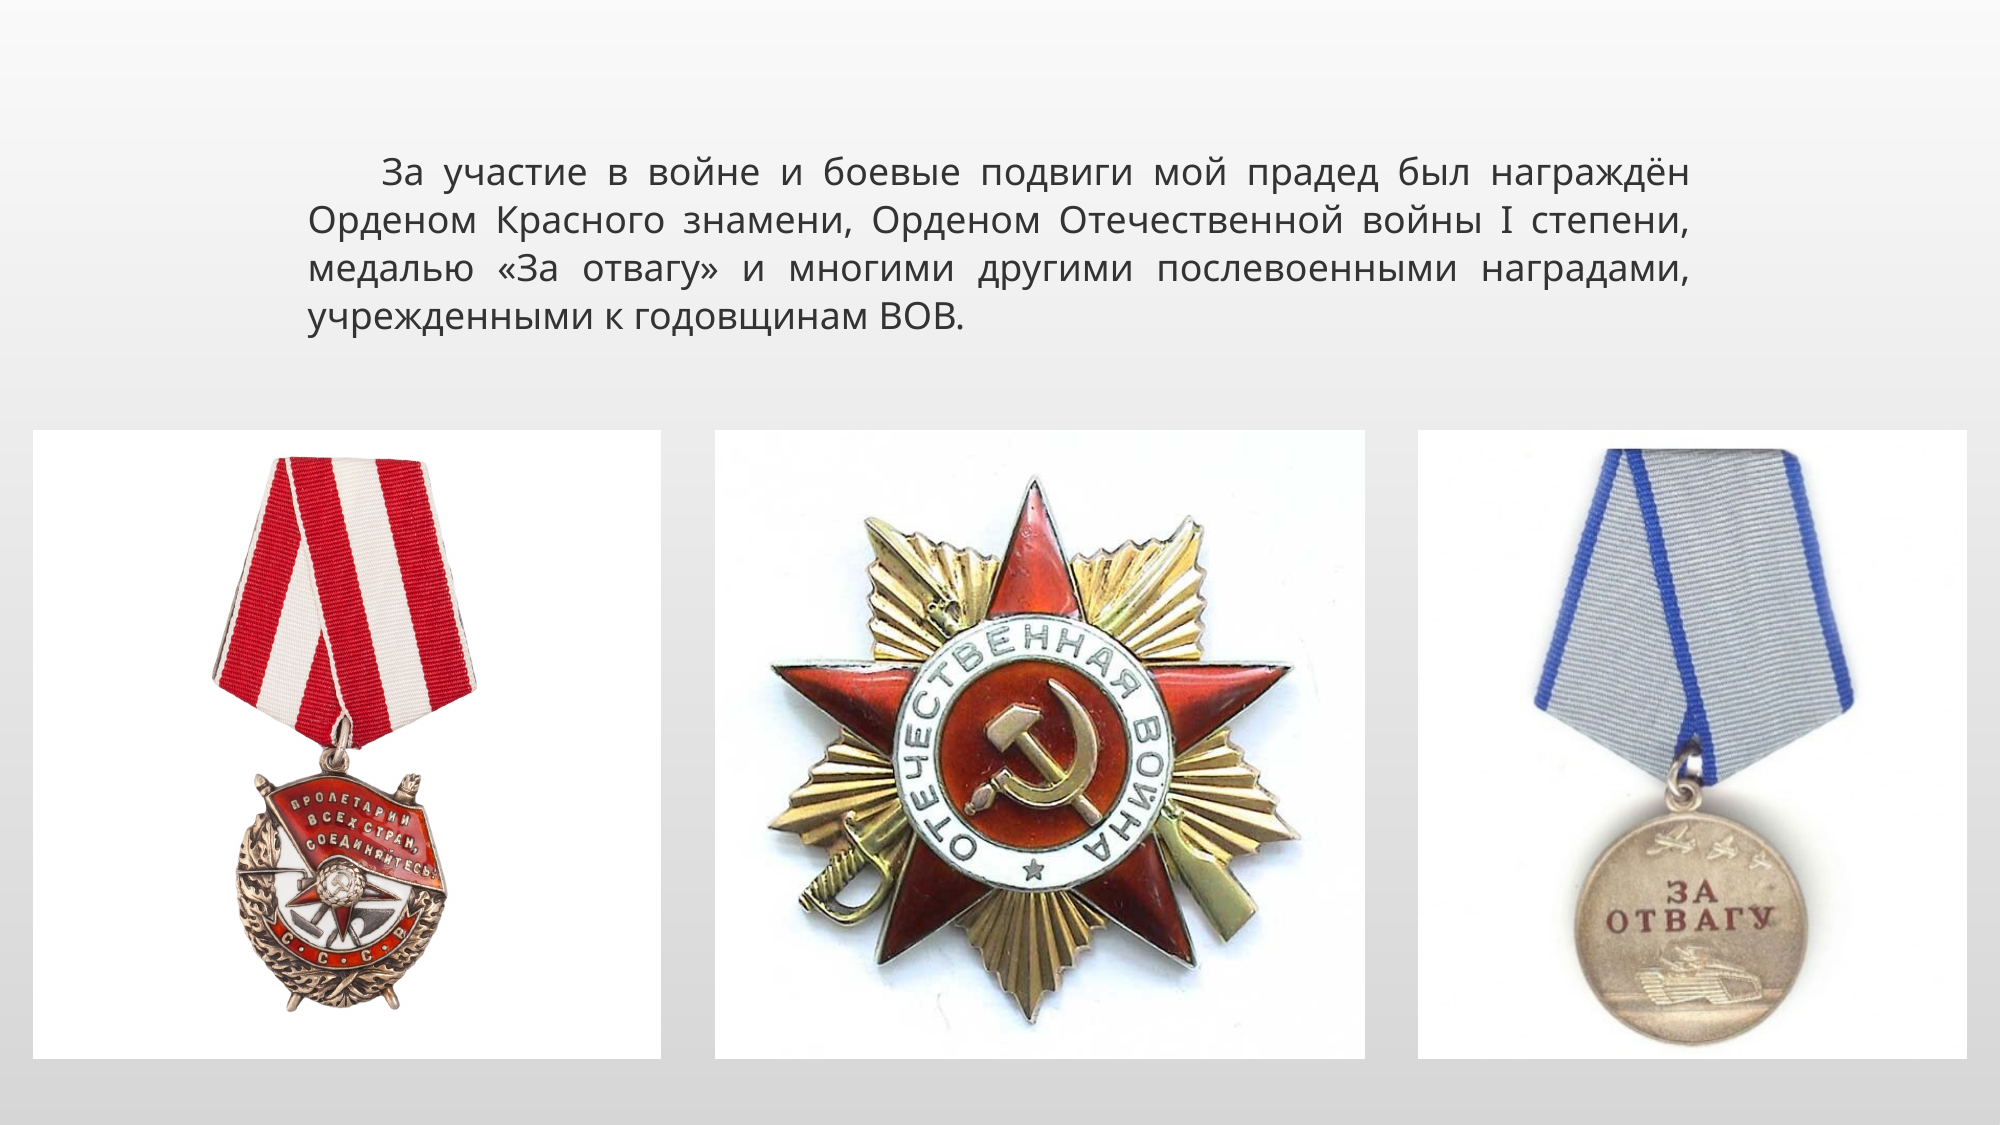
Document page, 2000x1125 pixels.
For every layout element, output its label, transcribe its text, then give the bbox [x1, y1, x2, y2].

picture [33, 430, 661, 1059]
picture [1418, 430, 1967, 1059]
text_box За участие в войне и боевые подвиги мой прадед был награждён Орденом Красного знамени, Орденом Отечественной войны I степени, медалью «За отвагу» и многими другими послевоенными наградами, учрежденными к годовщинам ВОВ. [293, 137, 1707, 345]
picture [715, 430, 1365, 1059]
